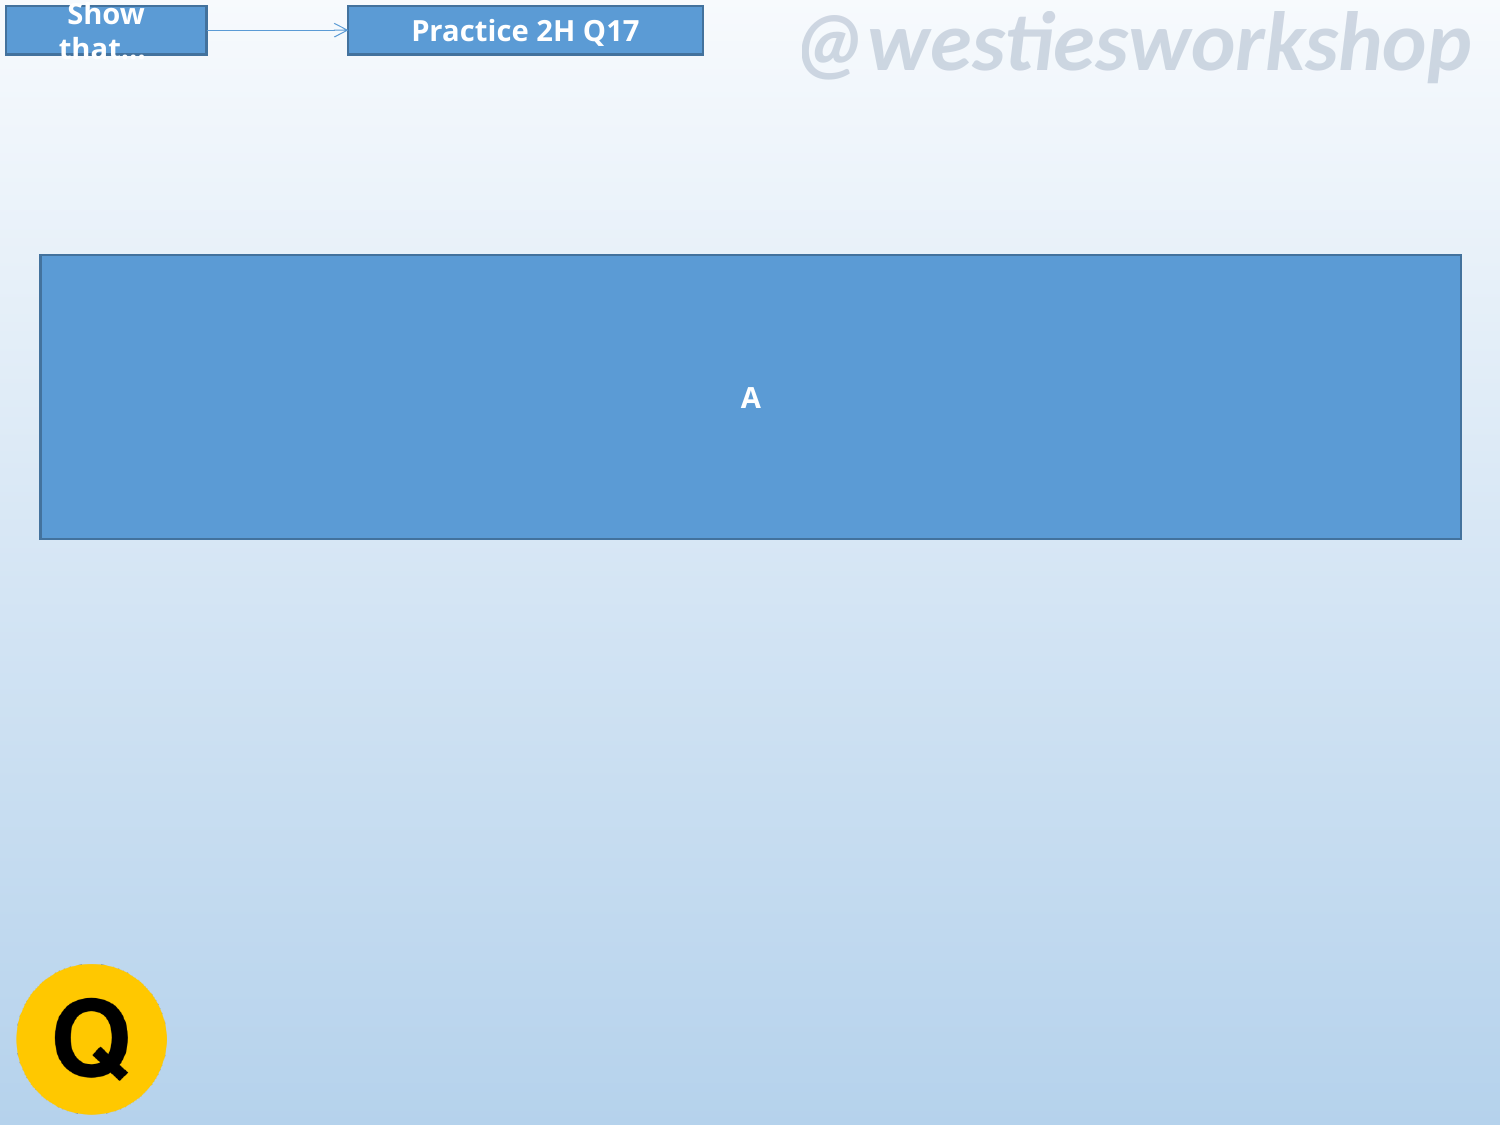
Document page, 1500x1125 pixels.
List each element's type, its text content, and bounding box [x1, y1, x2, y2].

text_box Practice 2H Q17 [347, 5, 704, 56]
text_box Show that… [5, 5, 208, 56]
picture [40, 255, 1460, 539]
picture [0, 940, 191, 1125]
